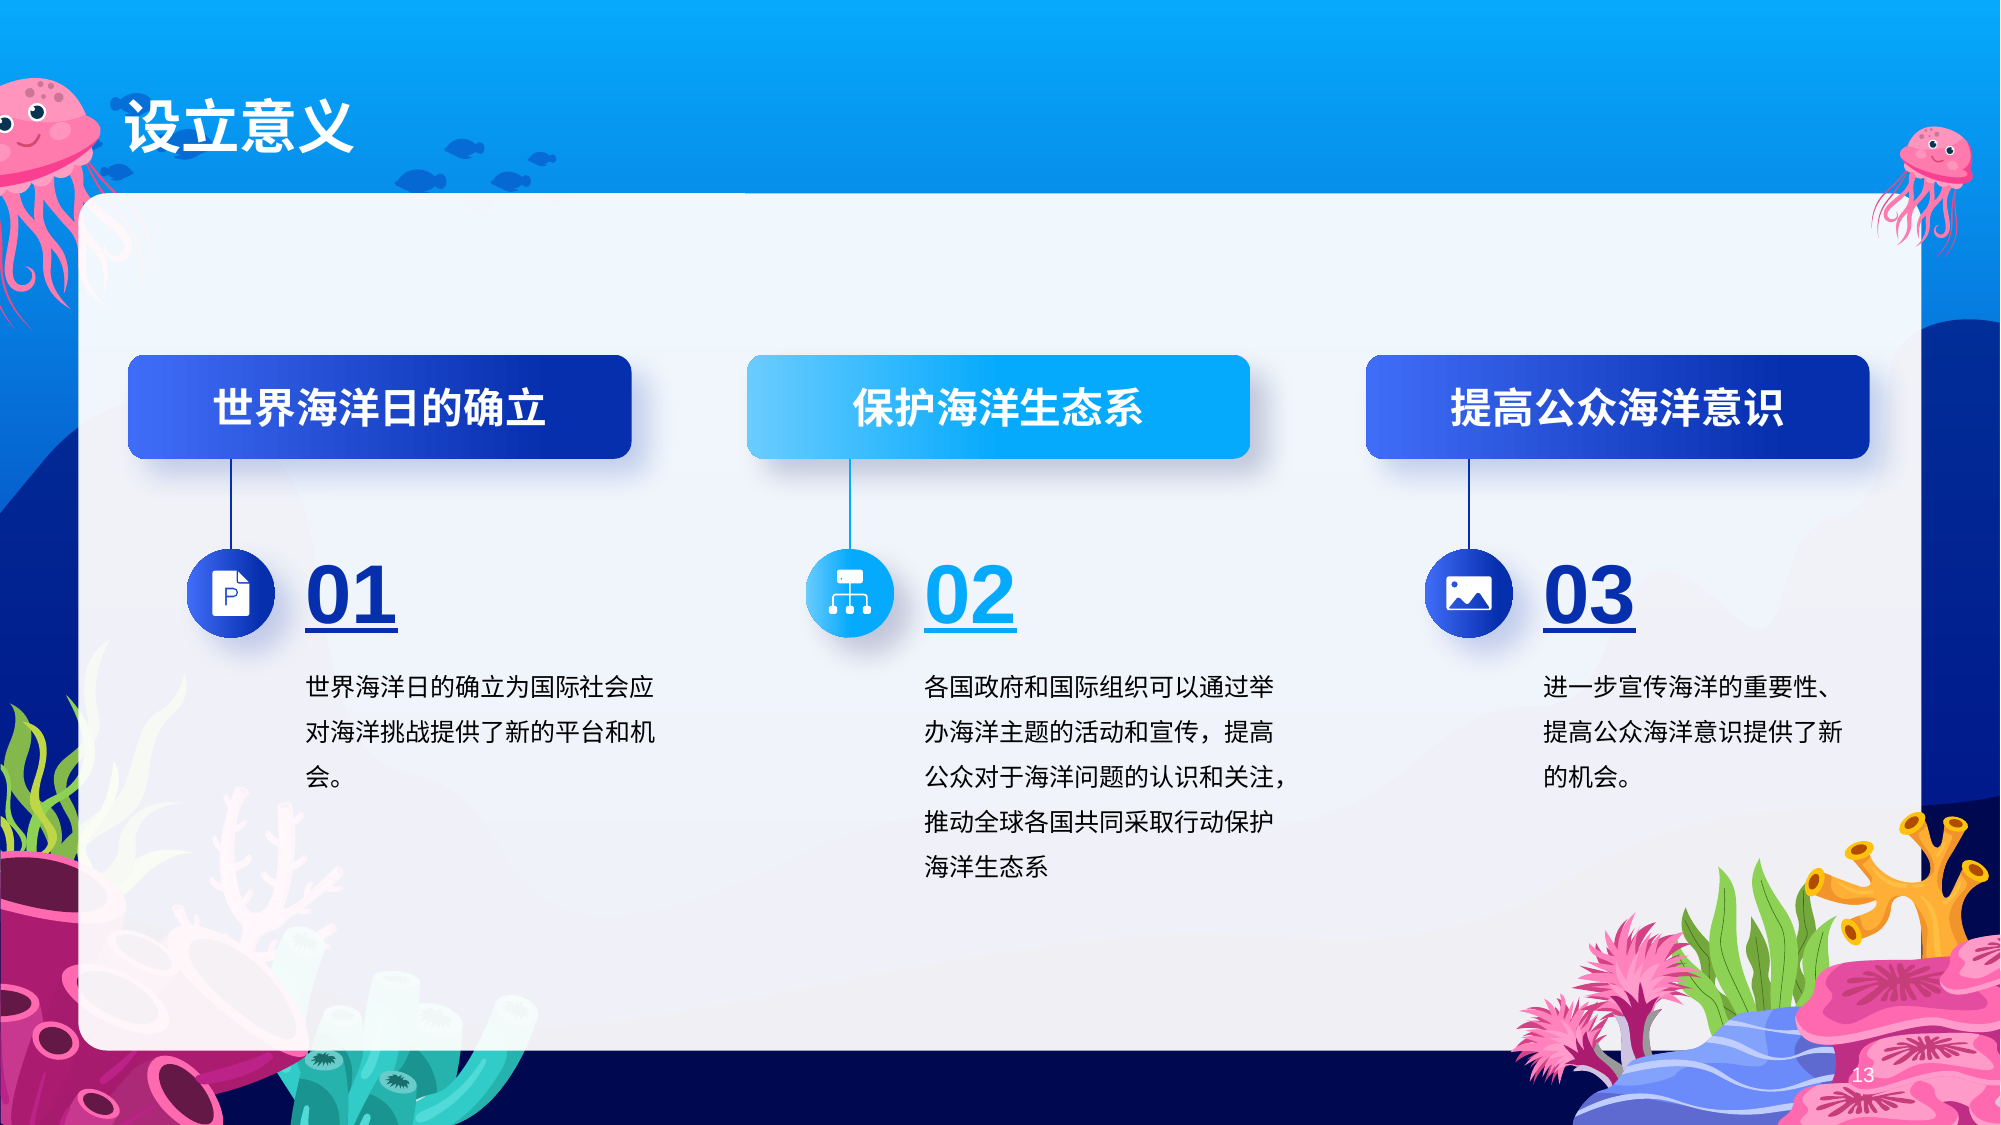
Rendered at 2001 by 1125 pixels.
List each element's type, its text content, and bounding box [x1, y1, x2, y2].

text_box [128, 354, 1870, 887]
title 设立意义 [108, 0, 1890, 169]
slide_number 13 [1452, 1056, 1890, 1092]
